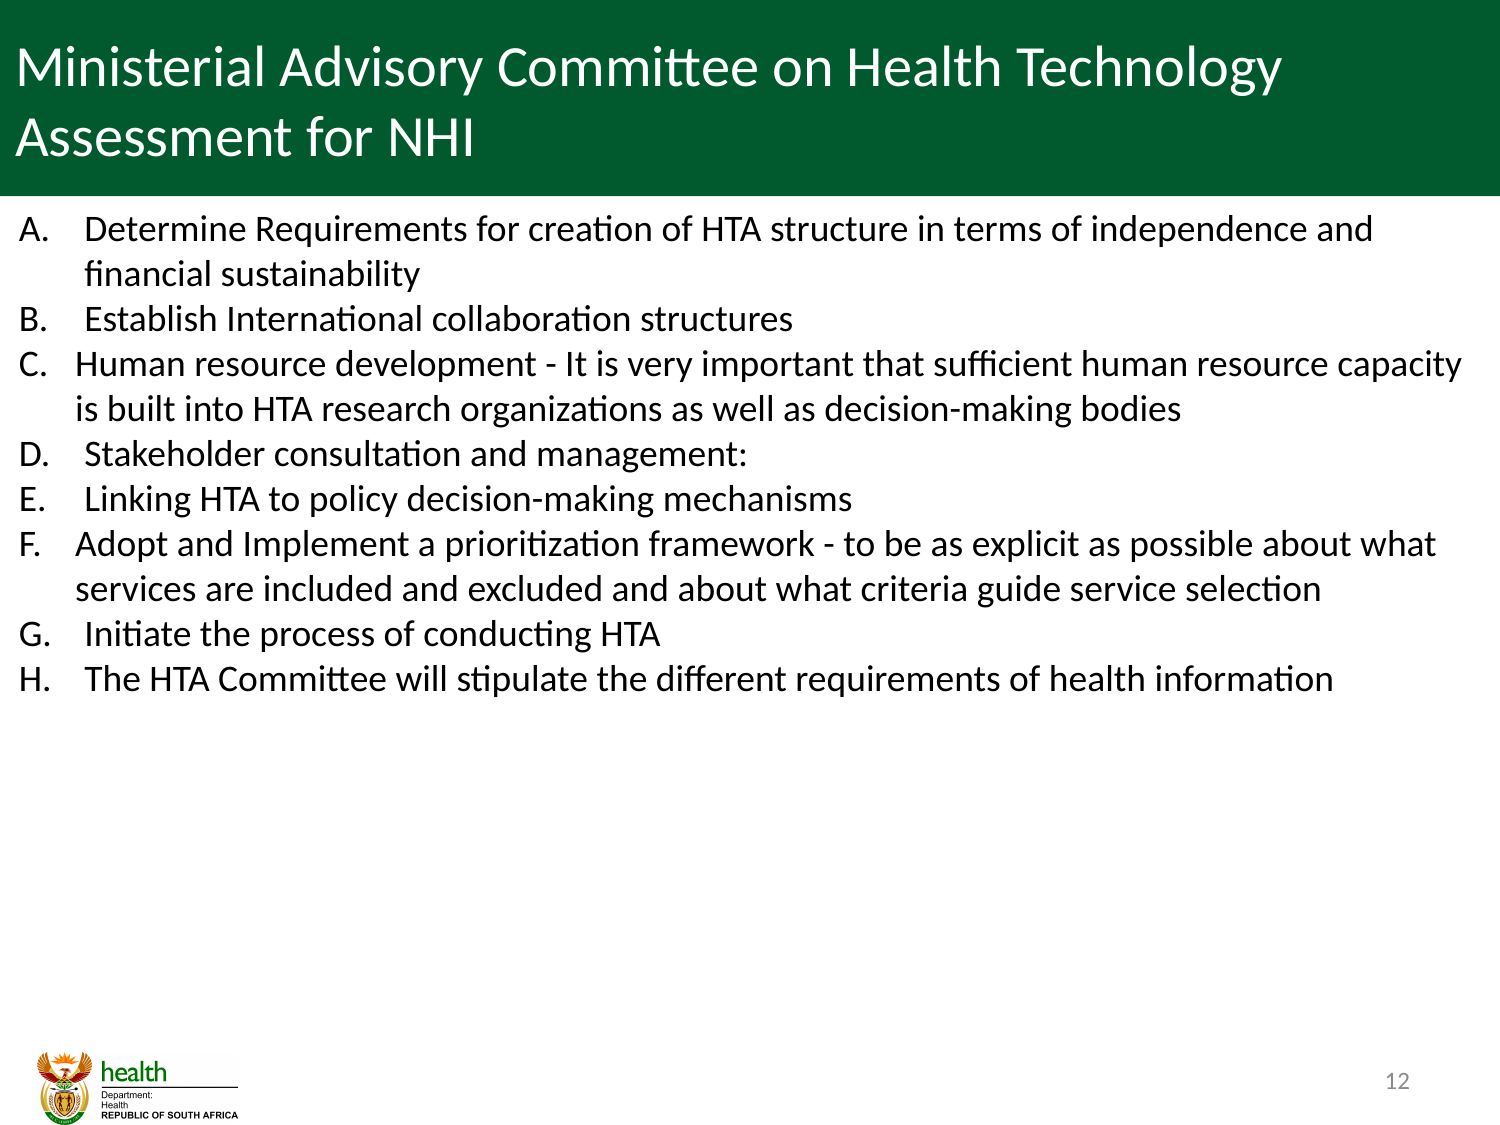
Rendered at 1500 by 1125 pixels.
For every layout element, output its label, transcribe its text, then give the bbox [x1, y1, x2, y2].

slide_number 12 [1074, 1050, 1425, 1110]
title Ministerial Advisory Committee on Health Technology Assessment for NHI [0, 0, 1500, 197]
text_box Determine Requirements for creation of HTA structure in terms of independence and financial sustainability Establish International collaboration structures Human resource development - It is very important that sufficient human resource capacity is built into HTA research organizations as well as decision-making bodies Stakeholder consultation and management: Linking HTA to policy decision-making mechanisms Adopt and Implement a prioritization framework - to be as explicit as possible about what services are included and excluded and about what criteria guide service selection Initiate the process of conducting HTA The HTA Committee will stipulate the different requirements of health information [4, 196, 1500, 796]
picture [37, 1052, 238, 1125]
